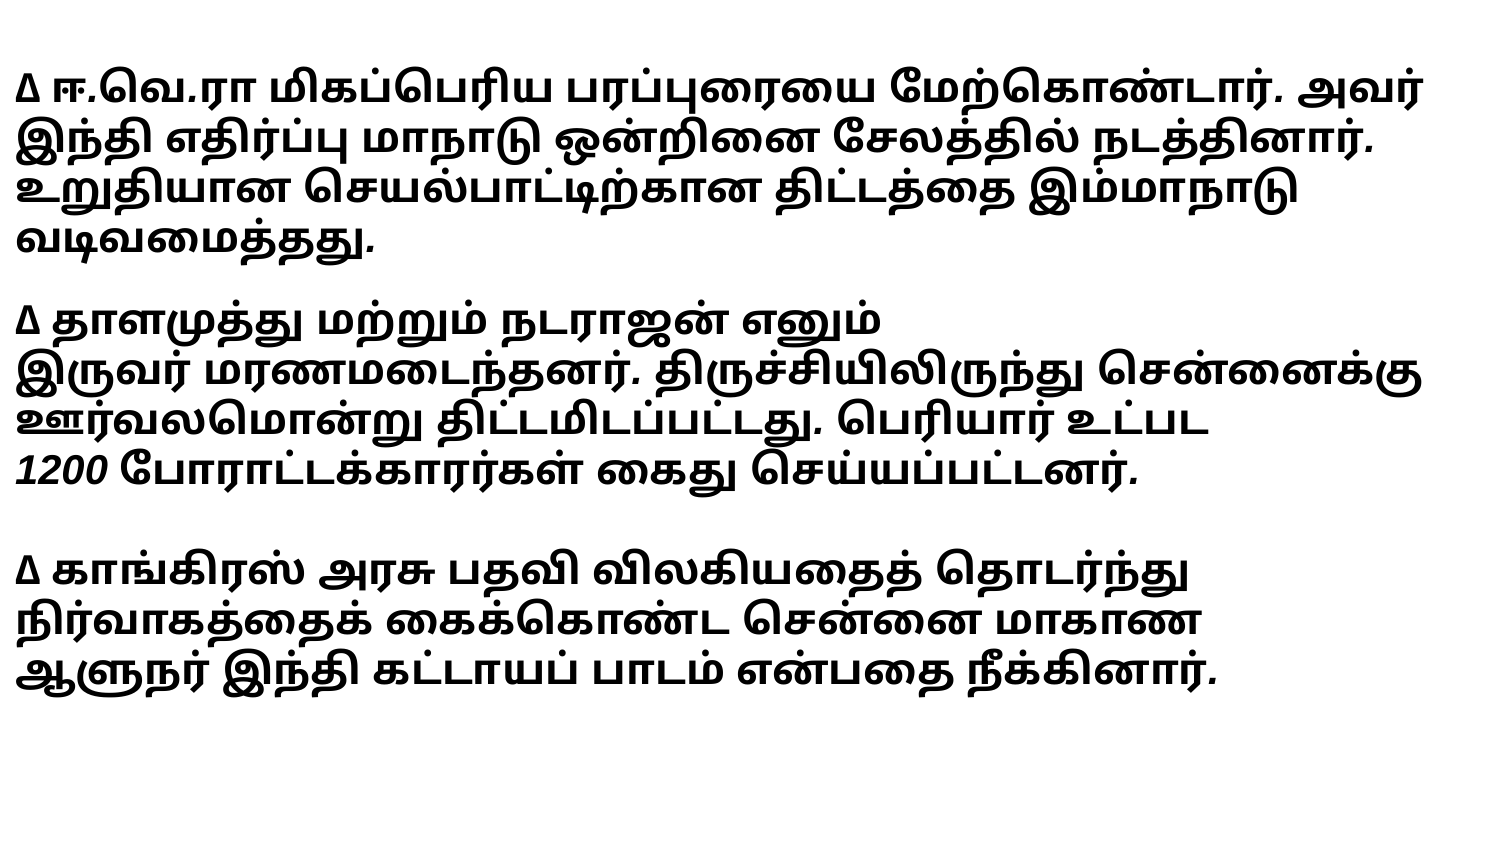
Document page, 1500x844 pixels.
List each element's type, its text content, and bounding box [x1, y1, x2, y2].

text_box ∆ ஈ.வெ.ரா மிகப்பெரிய பரப்புரையை மேற்கொண்டார். அவர் இந்தி எதிர்ப்பு மாநாடு ஒன்றினை சேலத்தில் நடத்தினார். உறுதியான செயல்பாட்டிற்கான திட்டத்தை இம்மாநாடு வடிவமைத்தது. [0, 45, 1500, 276]
text_box ∆ தாளமுத்து மற்றும் நடராஜன் எனும் இருவர் மரணமடைந்தனர். திருச்சியிலிருந்து சென்னைக்கு ஊர்வலமொன்று திட்டமிடப்பட்டது. பெரியார் உட்பட 1200 போராட்டக்காரர்கள் கைது செய்யப்பட்டனர். ∆ காங்கிரஸ் அரசு பதவி விலகியதைத் தொடர்ந்து நிர்வாகத்தைக் கைக்கொண்ட சென்னை மாகாண ஆளுநர் இந்தி கட்டாயப் பாடம் என்பதை நீக்கினார். [0, 277, 1466, 708]
